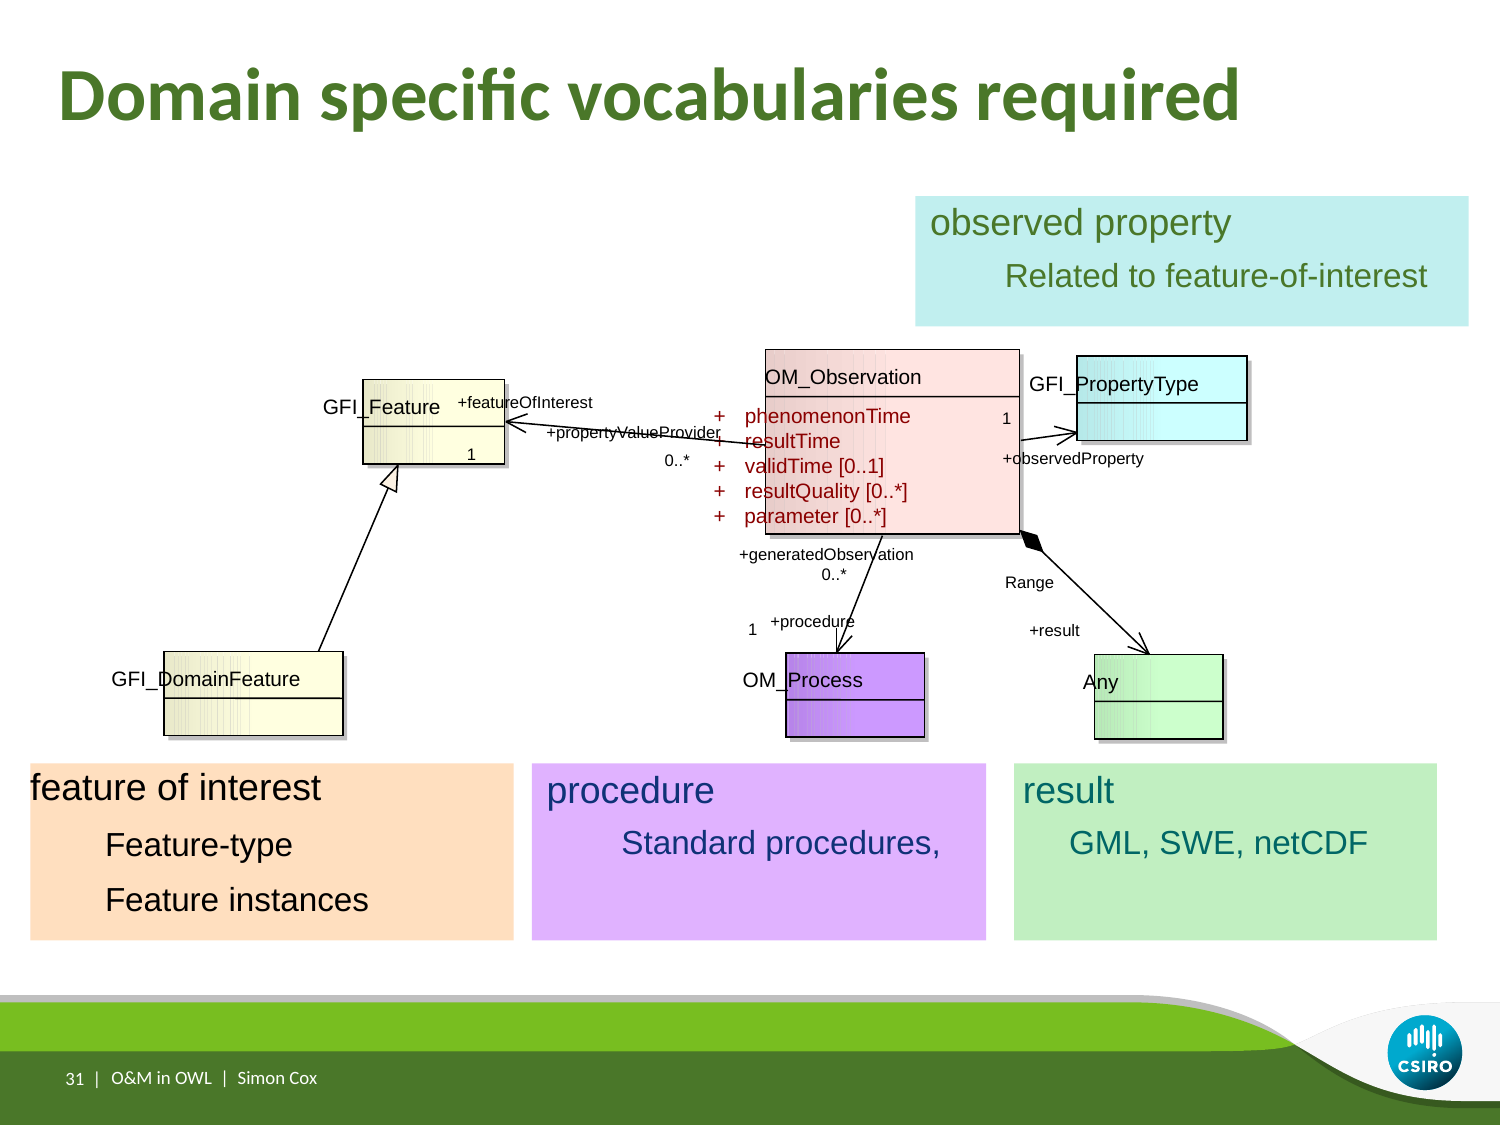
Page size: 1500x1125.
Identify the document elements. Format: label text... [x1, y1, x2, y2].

text_box result GML, SWE, netCDF [1014, 763, 1437, 941]
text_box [163, 651, 361, 741]
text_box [1020, 530, 1150, 655]
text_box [505, 391, 783, 471]
text_box observed property Related to feature-of-interest [915, 196, 1469, 327]
title Domain specific vocabularies required [58, 44, 1448, 186]
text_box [765, 349, 1024, 540]
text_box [318, 465, 399, 652]
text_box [362, 379, 510, 469]
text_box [797, 535, 975, 654]
slide_number 31 | [54, 1066, 102, 1088]
text_box feature of interest Feature-type Feature instances [30, 763, 514, 941]
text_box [785, 652, 929, 743]
text_box procedure Standard procedures, [531, 763, 987, 941]
footer O&M in OWL | Simon Cox [111, 1066, 1110, 1088]
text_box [1076, 355, 1260, 446]
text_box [1094, 654, 1228, 744]
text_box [1020, 407, 1205, 469]
